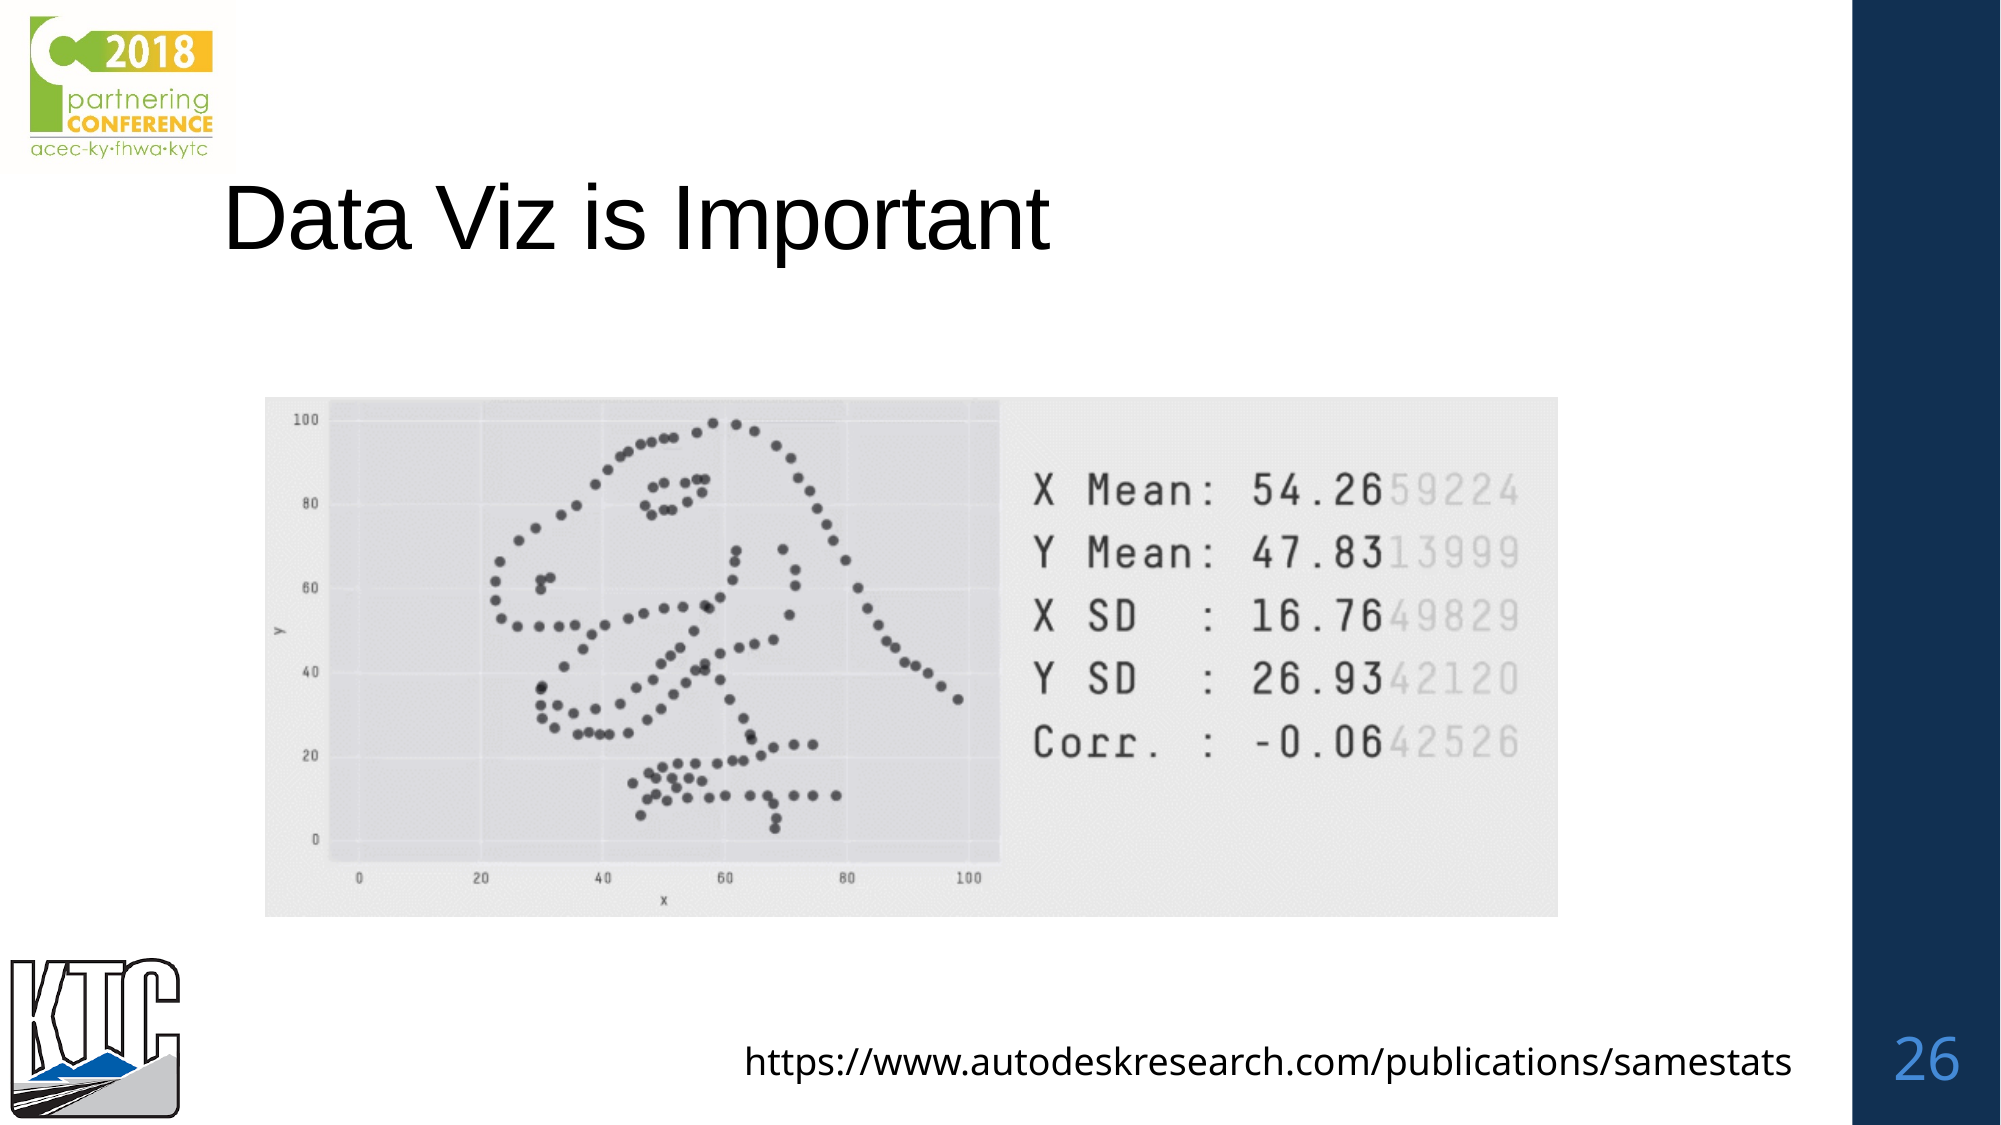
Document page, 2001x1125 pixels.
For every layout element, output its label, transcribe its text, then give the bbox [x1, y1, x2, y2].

picture [0, 0, 236, 174]
picture [0, 927, 201, 1125]
slide_number 26 [1852, 1012, 2000, 1110]
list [265, 397, 1559, 917]
text_box https://www.autodeskresearch.com/publications/samestats [729, 1030, 1953, 1091]
title Data Viz is Important [206, 60, 1797, 278]
